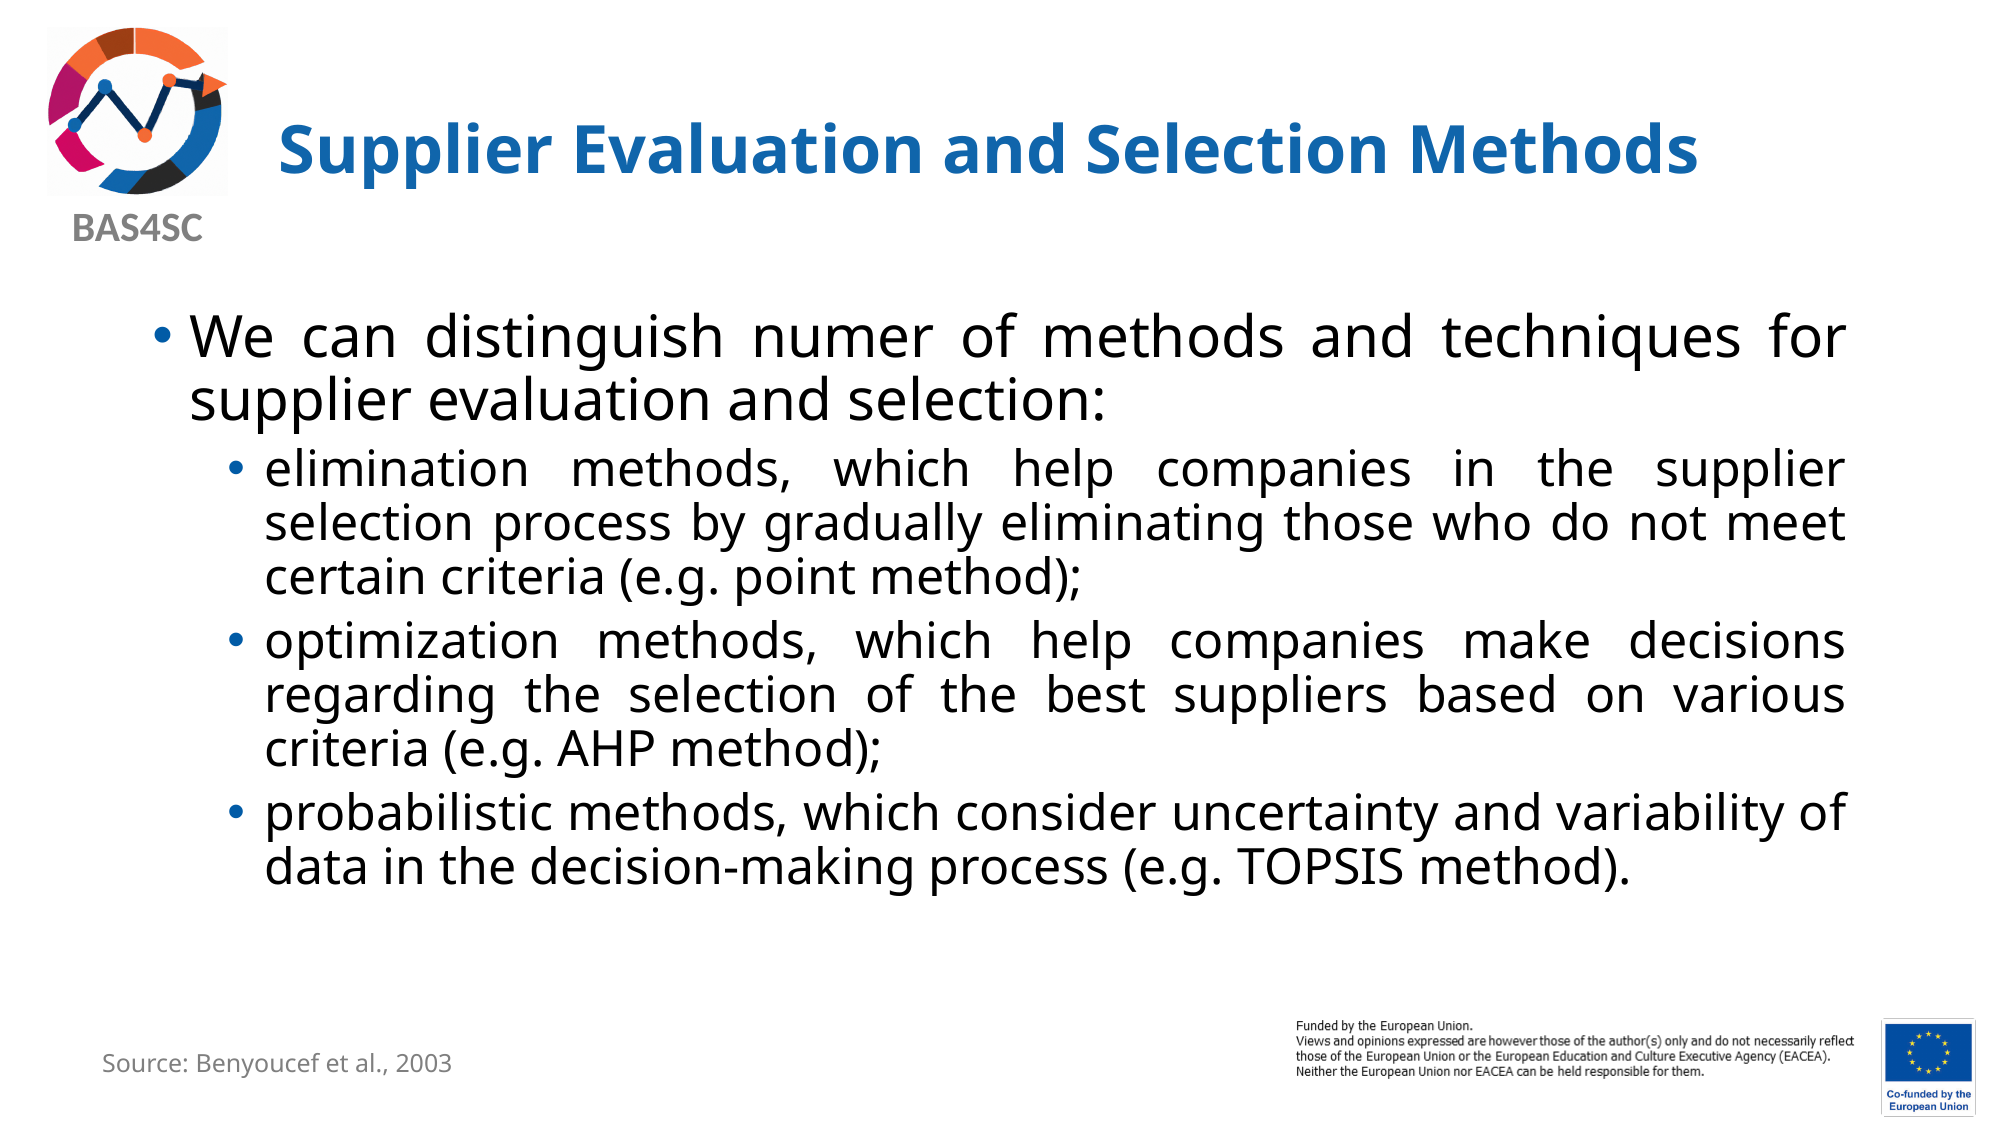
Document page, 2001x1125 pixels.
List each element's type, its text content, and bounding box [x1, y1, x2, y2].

title Supplier Evaluation and Selection Methods [263, 59, 1863, 244]
picture [1281, 1010, 1871, 1087]
picture [1875, 1013, 1982, 1121]
picture [47, 27, 228, 196]
text_box Source: Benyoucef et al., 2003 [87, 1043, 972, 1096]
list We can distinguish numer of methods and techniques for supplier evaluation and selection: elimination methods, which help companies in the supplier selection process by gradually eliminating those who do not meet certain criteria (e.g. point method); optimization methods, which help companies make decisions regarding the selection of the best suppliers based on various criteria (e.g. AHP method); probabilistic methods, which consider uncertainty and variability of data in the decision-making process (e.g. TOPSIS method). [137, 299, 1863, 1014]
